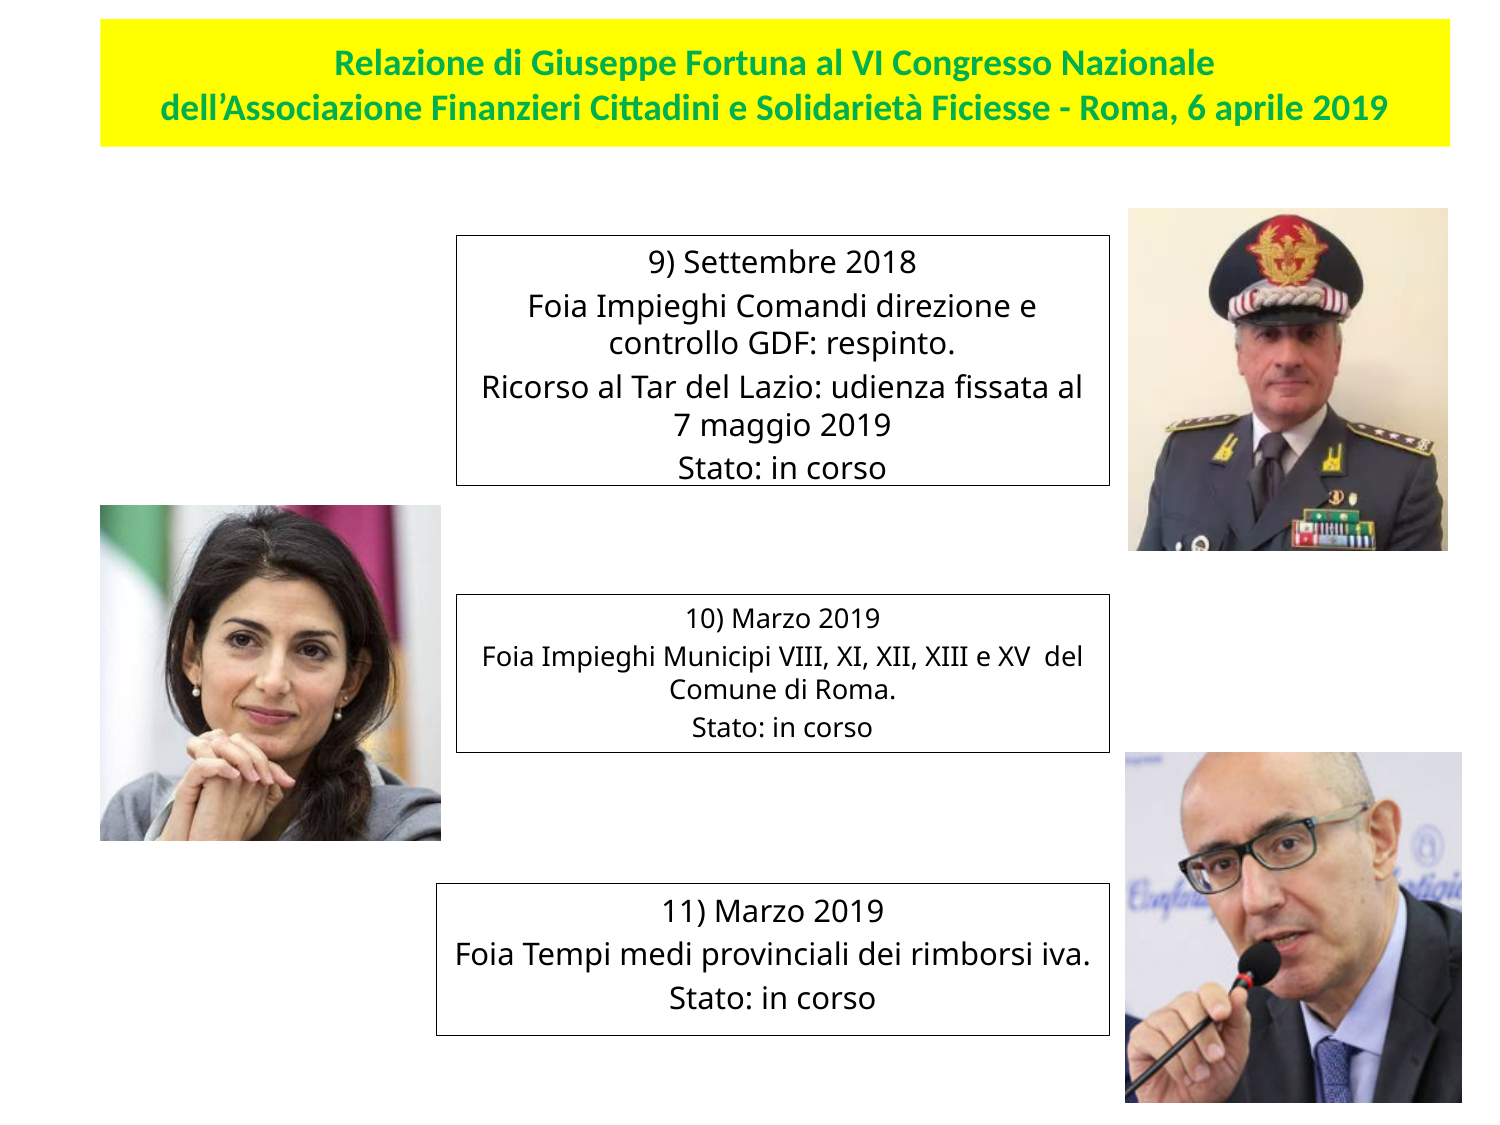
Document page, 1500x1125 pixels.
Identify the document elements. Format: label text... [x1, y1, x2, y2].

picture [1128, 207, 1448, 552]
text_box 11) Marzo 2019 Foia Tempi medi provinciali dei rimborsi iva. Stato: in corso [436, 883, 1110, 1035]
text_box 10) Marzo 2019 Foia Impieghi Municipi VIII, XI, XII, XIII e XV del Comune di Roma. Stato: in corso [456, 593, 1110, 753]
picture [1124, 752, 1462, 1103]
picture [100, 505, 441, 841]
text_box Relazione di Giuseppe Fortuna al VI Congresso Nazionale dell’Associazione Finanzieri Cittadini e Solidarietà Ficiesse - Roma, 6 aprile 2019 [100, 19, 1451, 147]
text_box 9) Settembre 2018 Foia Impieghi Comandi direzione e controllo GDF: respinto. Ricorso al Tar del Lazio: udienza fissata al 7 maggio 2019 Stato: in corso [456, 235, 1110, 486]
